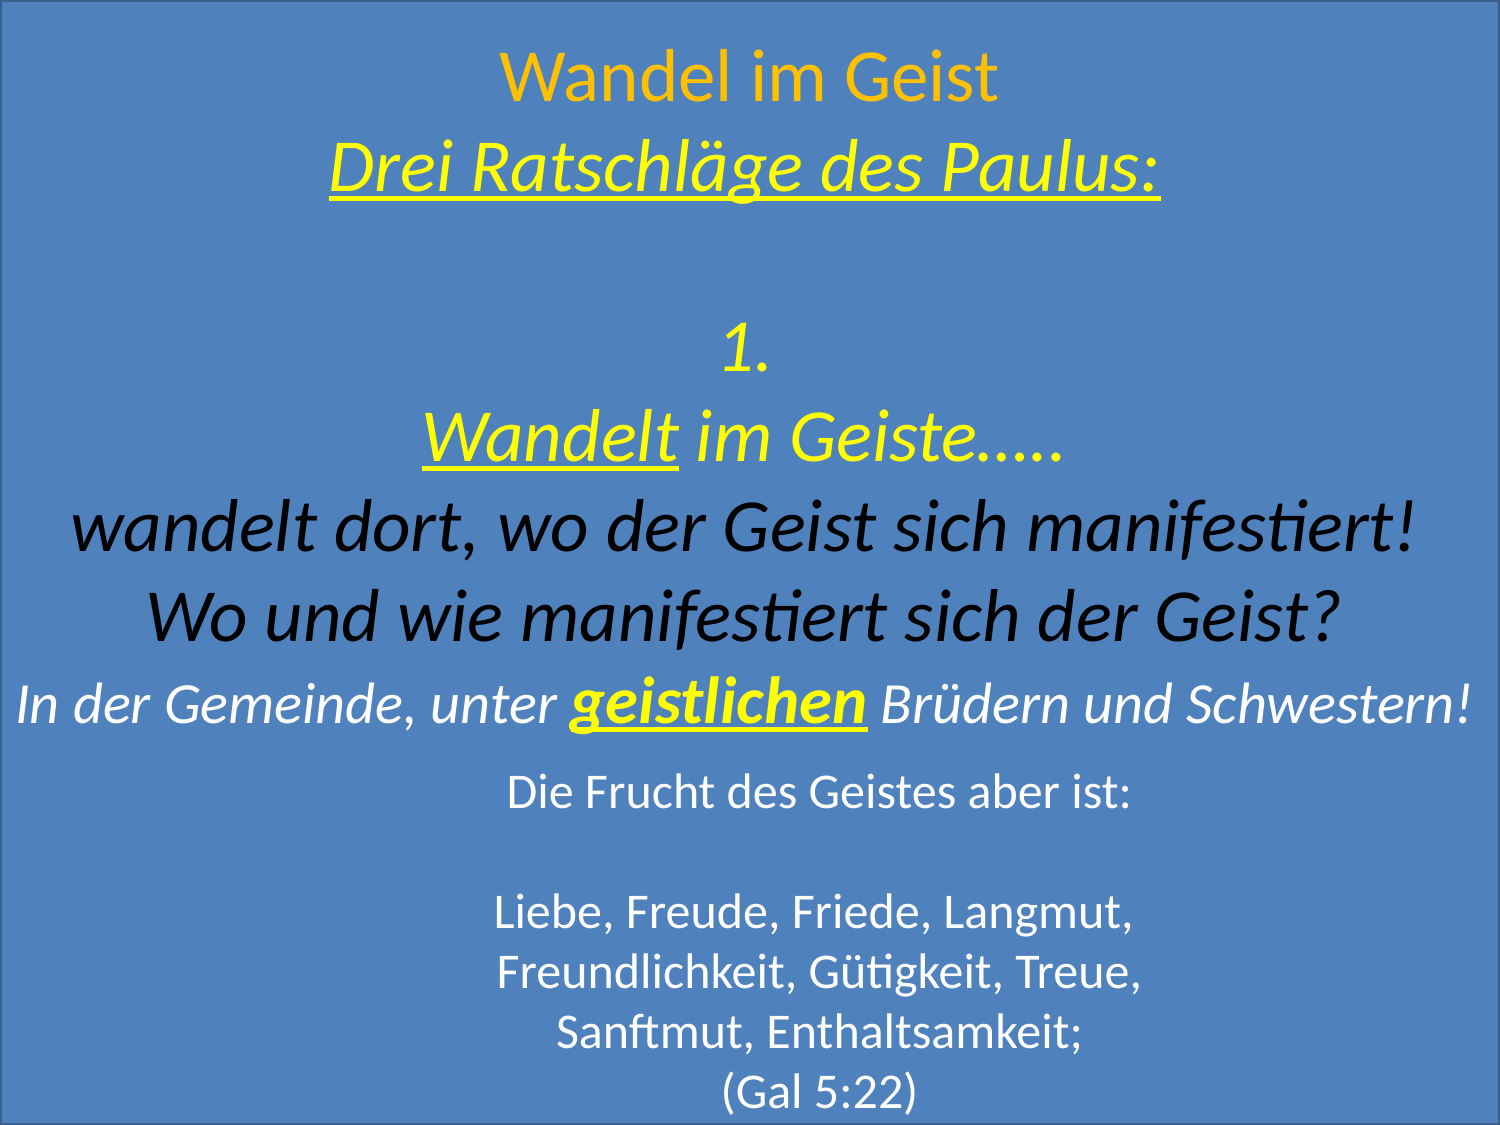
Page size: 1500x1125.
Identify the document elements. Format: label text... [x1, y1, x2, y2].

text_box [0, 0, 1500, 1125]
text_box Wandel im Geist [485, 19, 1015, 124]
text_box Die Frucht des Geistes aber ist: Liebe, Freude, Friede, Langmut, Freundlichkeit, Gütigkeit, Treue, Sanftmut, Enthaltsamkeit; (Gal 5:22) [478, 751, 1161, 1125]
text_box Drei Ratschläge des Paulus: 1. Wandelt im Geiste….. wandelt dort, wo der Geist sich manifestiert! Wo und wie manifestiert sich der Geist? In der Gemeinde, unter geistlichen Brüdern und Schwestern! [0, 19, 1490, 1089]
